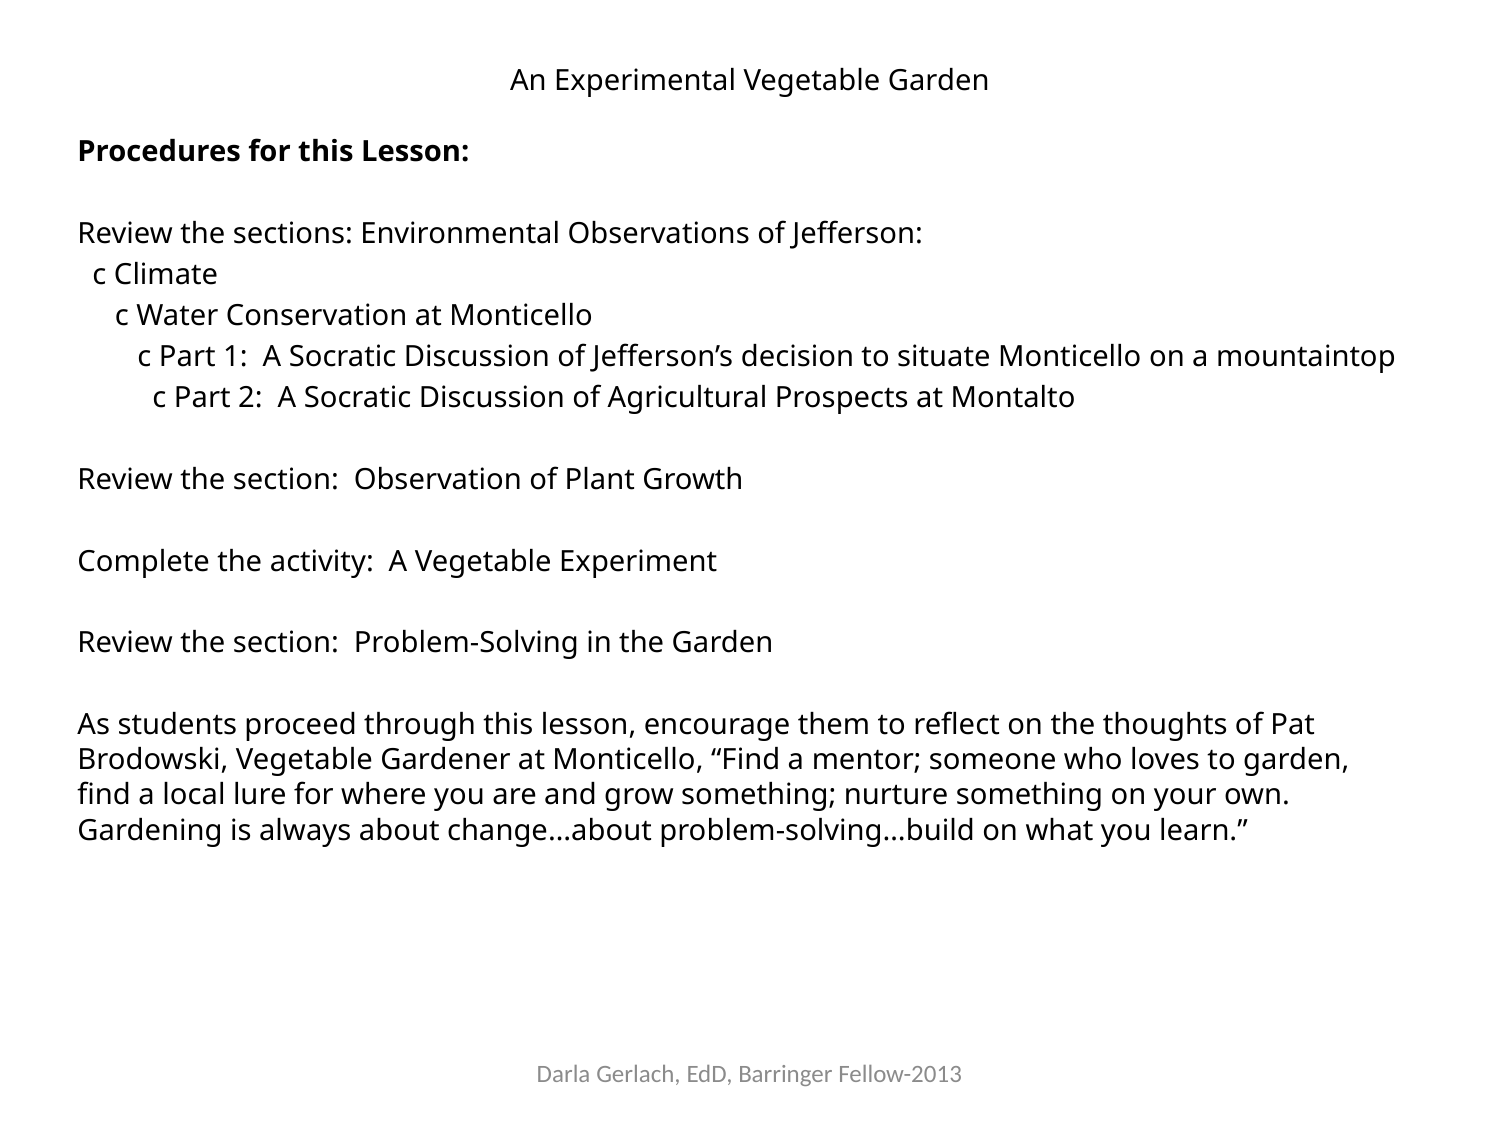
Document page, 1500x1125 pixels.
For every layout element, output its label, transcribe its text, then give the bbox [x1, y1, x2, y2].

list Procedures for this Lesson: Review the sections: Environmental Observations of Jefferson: c Climate c Water Conservation at Monticello c Part 1: A Socratic Discussion of Jefferson’s decision to situate Monticello on a mountaintop c Part 2: A Socratic Discussion of Agricultural Prospects at Montalto Review the section: Observation of Plant Growth Complete the activity: A Vegetable Experiment Review the section: Problem-Solving in the Garden As students proceed through this lesson, encourage them to reflect on the thoughts of Pat Brodowski, Vegetable Gardener at Monticello, “Find a mentor; someone who loves to garden, find a local lure for where you are and grow something; nurture something on your own. Gardening is always about change…about problem-solving…build on what you learn.” [62, 125, 1425, 1063]
footer Darla Gerlach, EdD, Barringer Fellow-2013 [512, 1042, 988, 1103]
title An Experimental Vegetable Garden [75, 45, 1425, 113]
